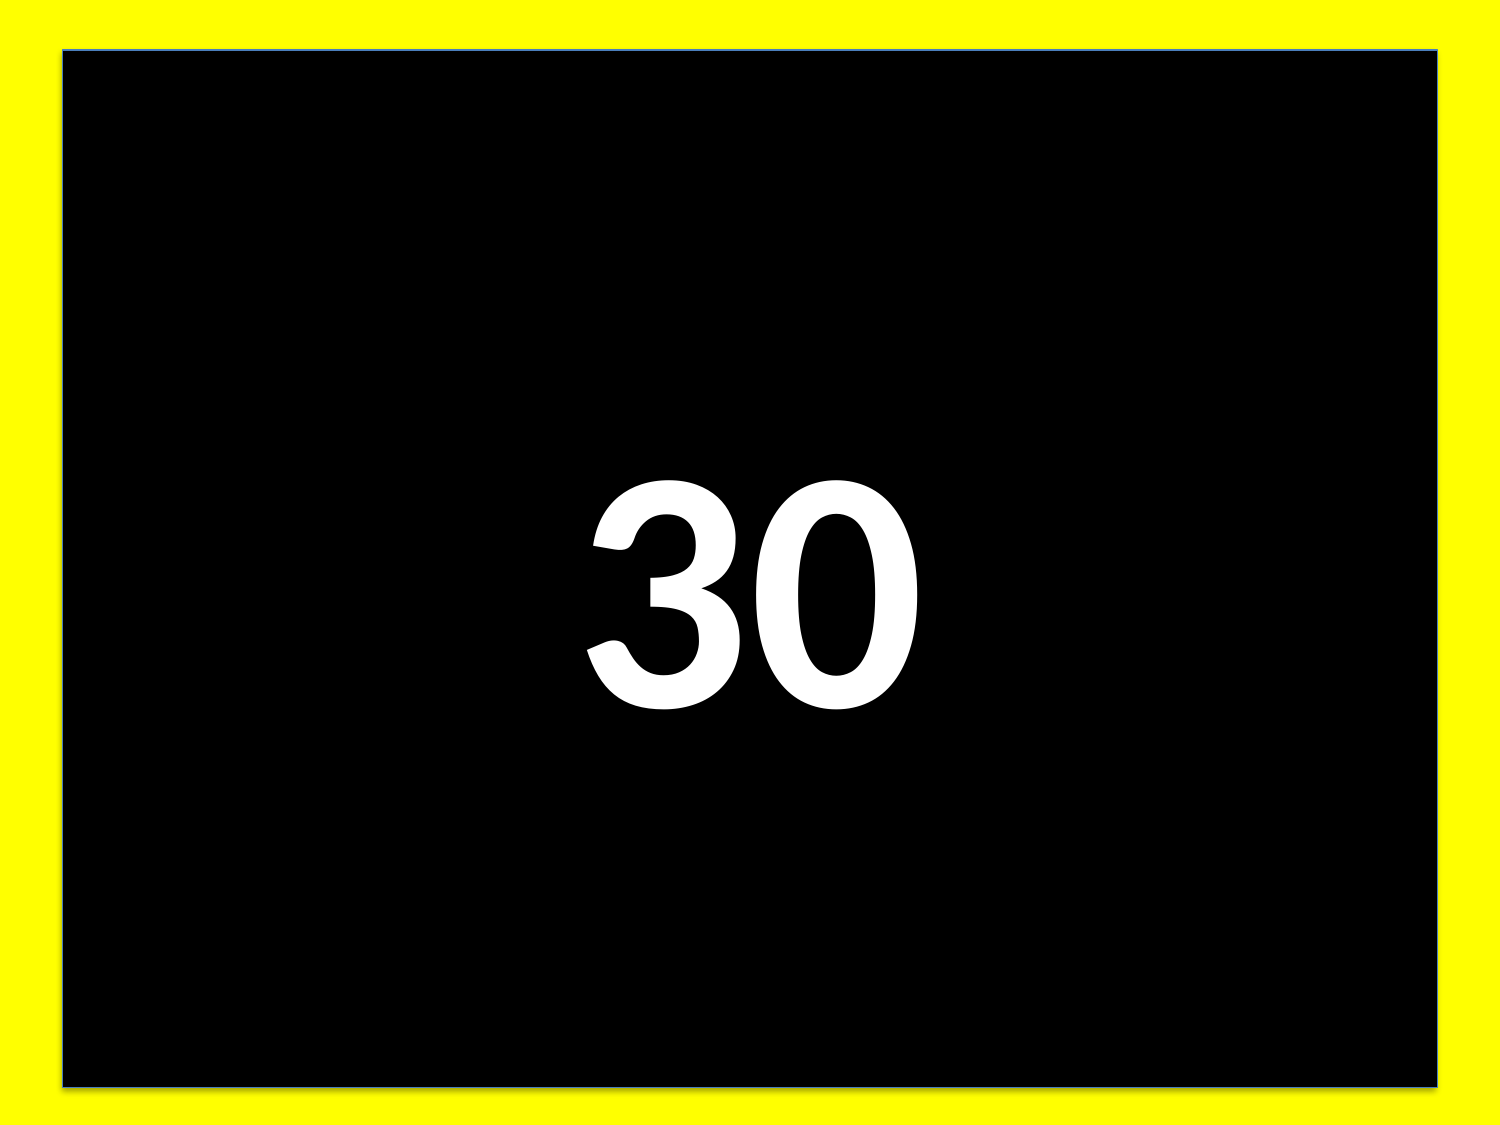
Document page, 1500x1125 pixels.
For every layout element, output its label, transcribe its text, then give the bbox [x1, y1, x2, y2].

text_box 30 [62, 49, 1438, 1088]
